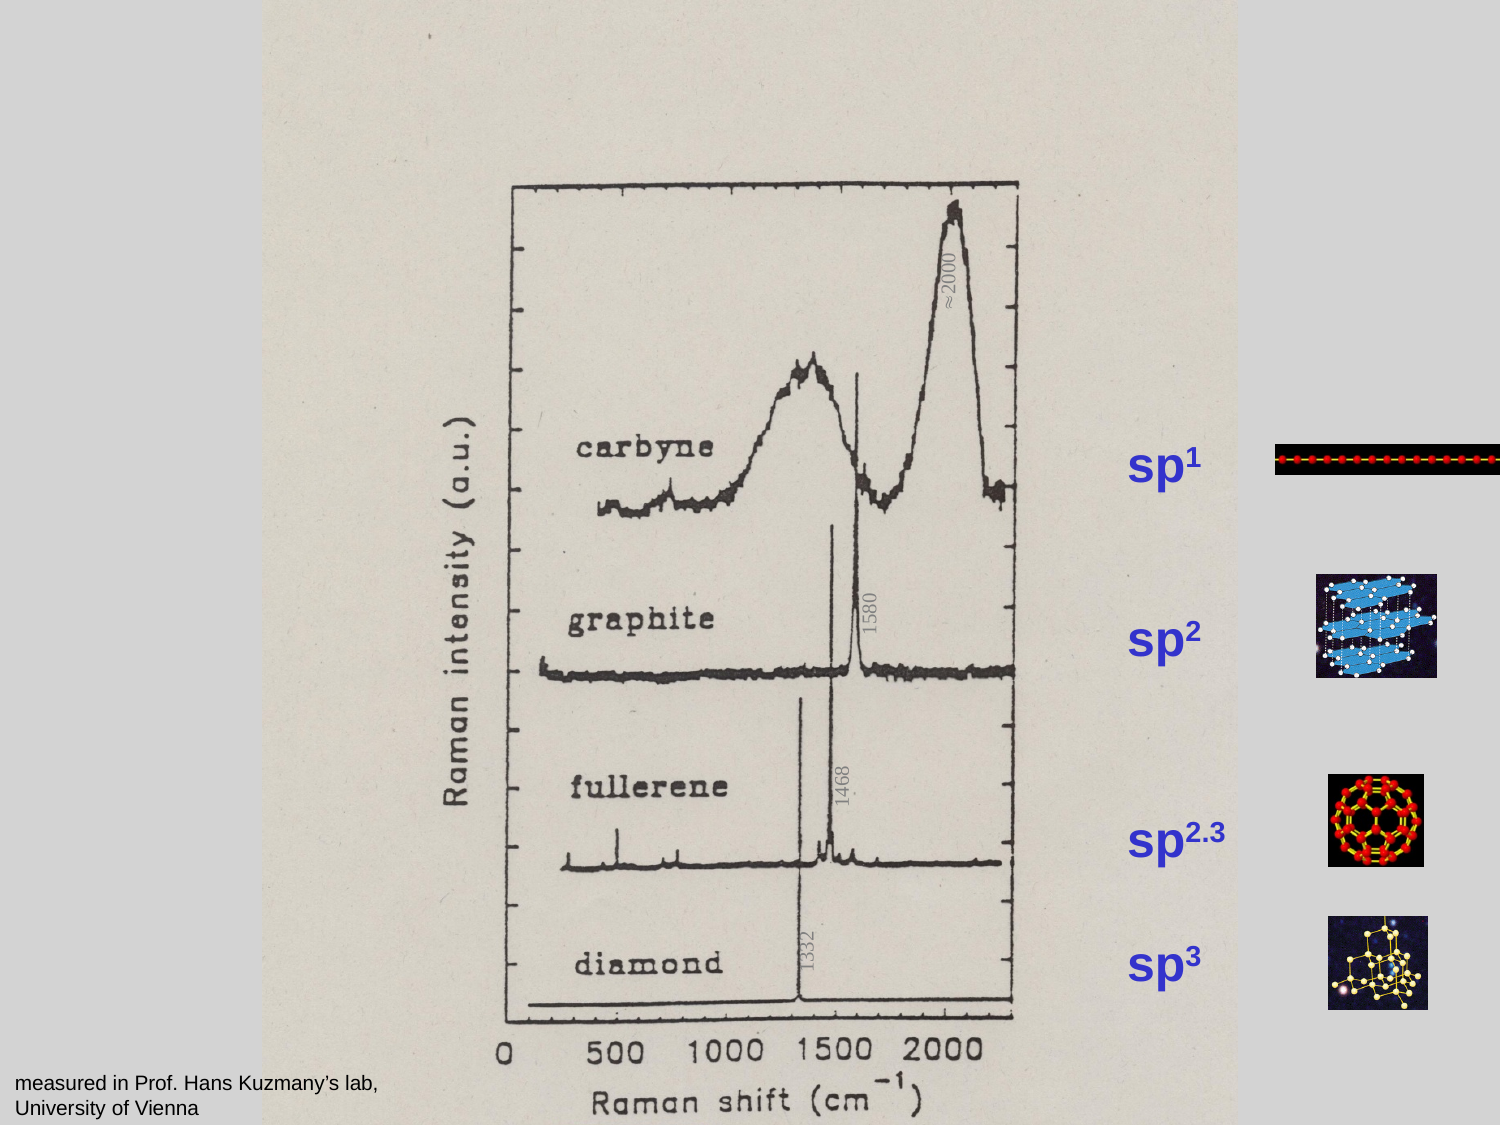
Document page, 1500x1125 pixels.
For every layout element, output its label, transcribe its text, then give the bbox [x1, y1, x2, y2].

text_box sp2 [1241, 599, 1250, 674]
picture [262, 0, 1238, 1125]
text_box sp3 [1241, 924, 1250, 999]
text_box measured in Prof. Hans Kuzmany’s lab, University of Vienna [0, 1062, 257, 1125]
picture [1328, 916, 1429, 1011]
text_box sp2.3 [1241, 799, 1250, 875]
picture [1275, 444, 1500, 475]
picture [1316, 573, 1438, 678]
text_box sp1 [1241, 424, 1250, 500]
picture [1328, 774, 1425, 867]
